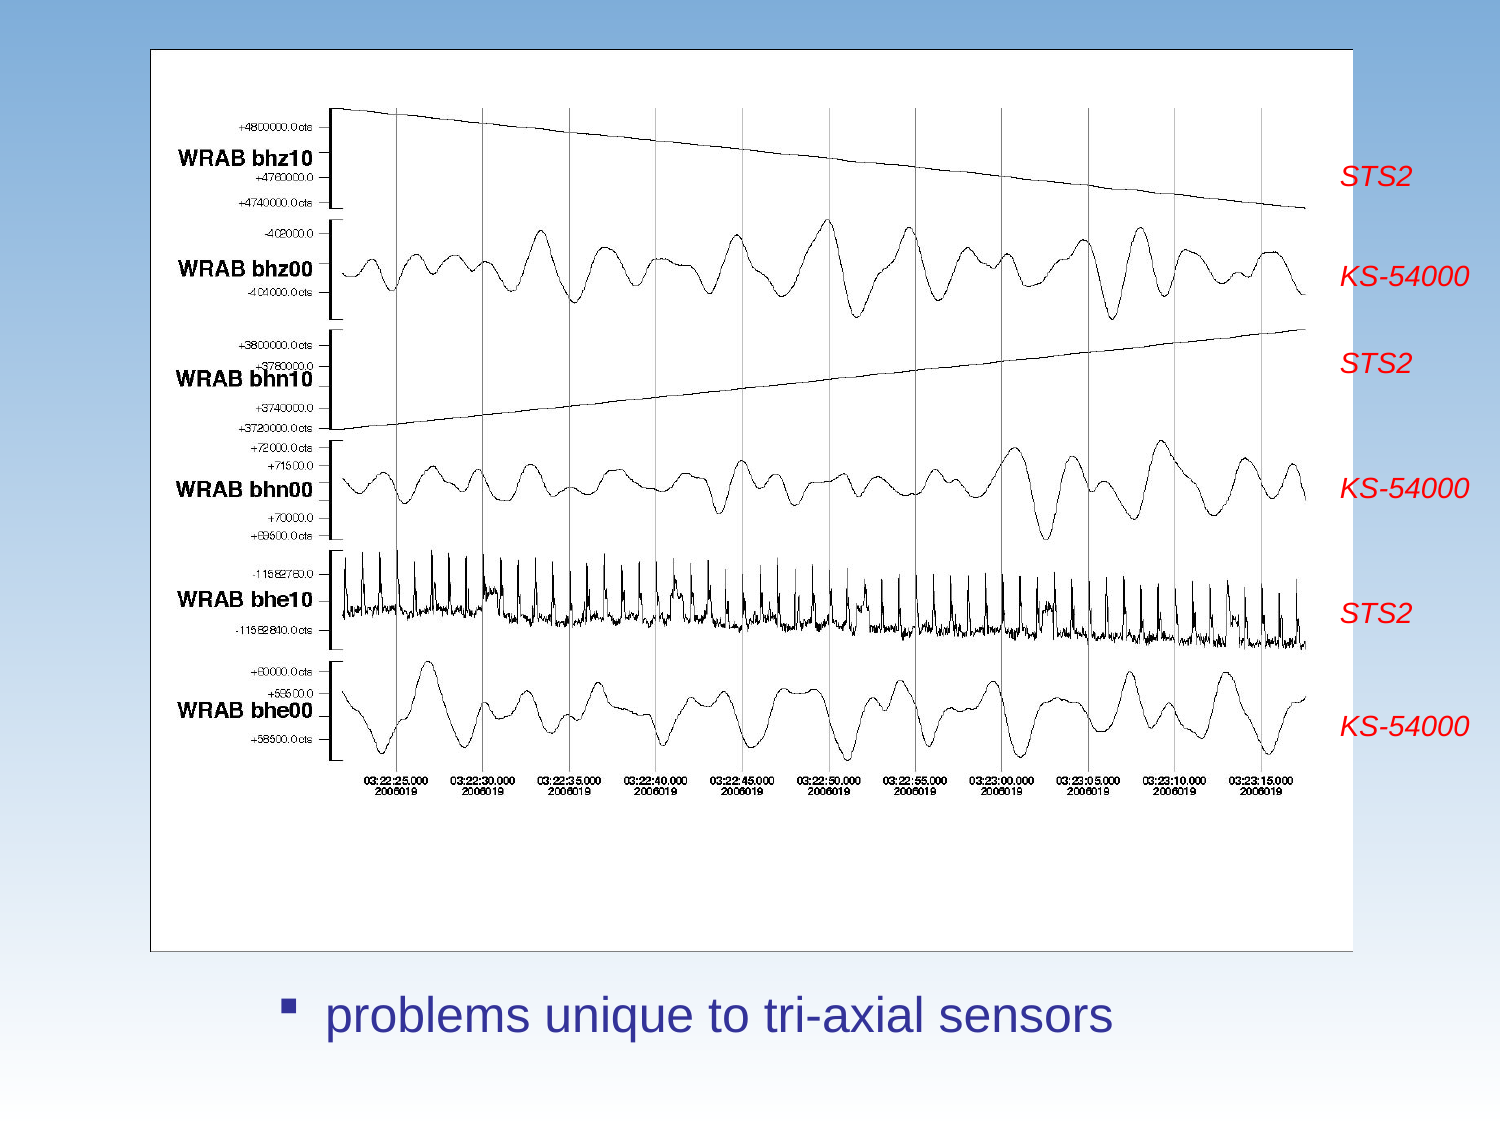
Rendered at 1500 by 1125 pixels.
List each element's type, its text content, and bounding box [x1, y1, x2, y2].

text_box STS2 [1357, 149, 1438, 200]
text_box STS2 [1357, 587, 1438, 638]
picture [149, 49, 1353, 952]
text_box problems unique to tri-axial sensors [262, 975, 1300, 1051]
text_box KS-54000 [1357, 699, 1488, 750]
text_box KS-54000 [1357, 462, 1488, 513]
text_box STS2 [1357, 337, 1438, 388]
text_box KS-54000 [1357, 249, 1488, 300]
